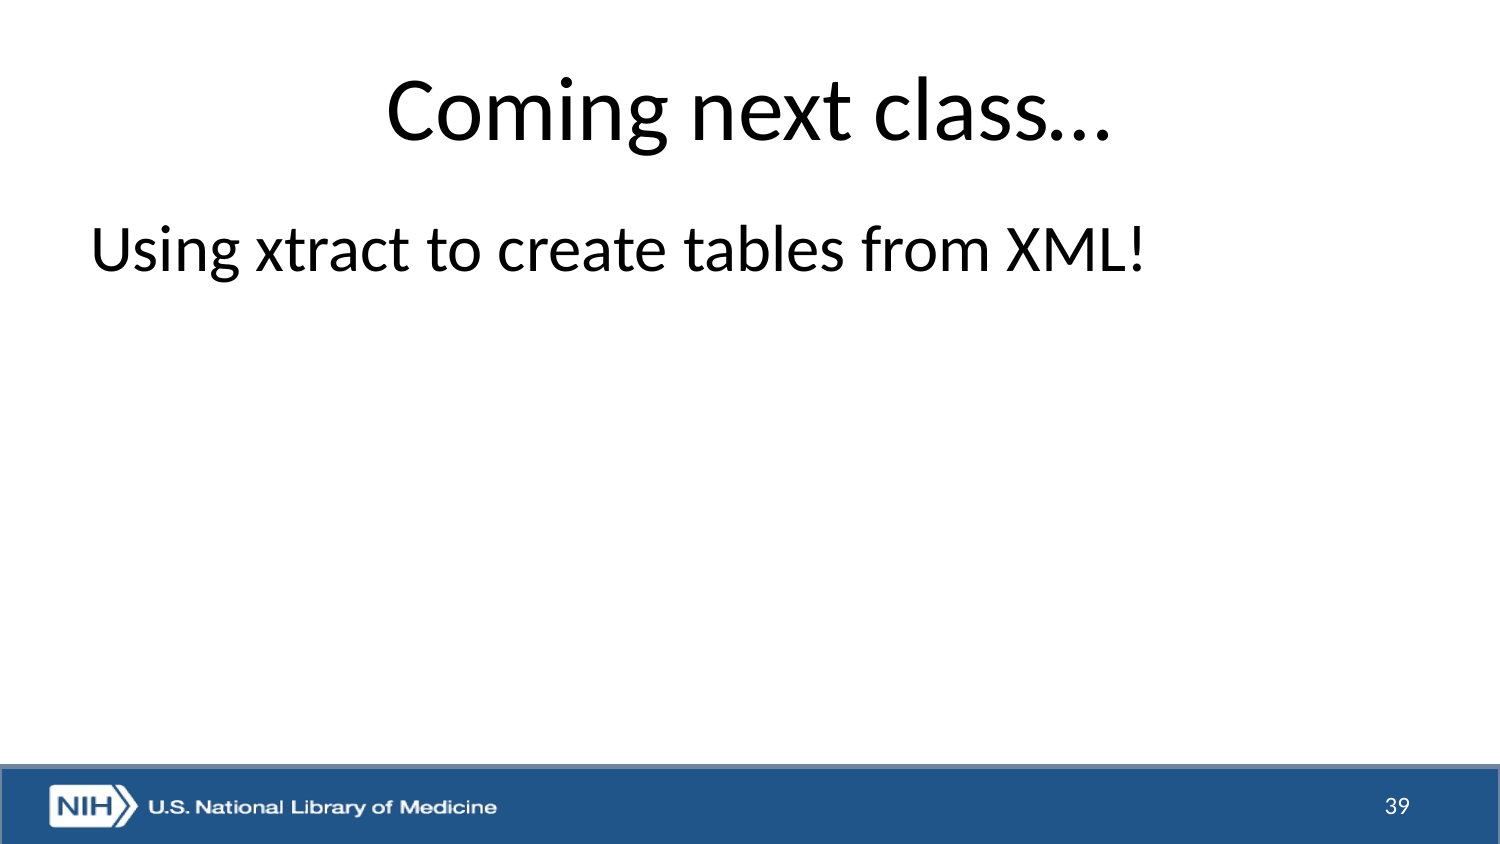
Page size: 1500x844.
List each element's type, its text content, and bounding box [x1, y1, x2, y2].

picture [12, 766, 504, 844]
slide_number 39 [1074, 782, 1425, 827]
list Using xtract to create tables from XML! [75, 196, 1425, 754]
title Coming next class… [75, 33, 1425, 175]
